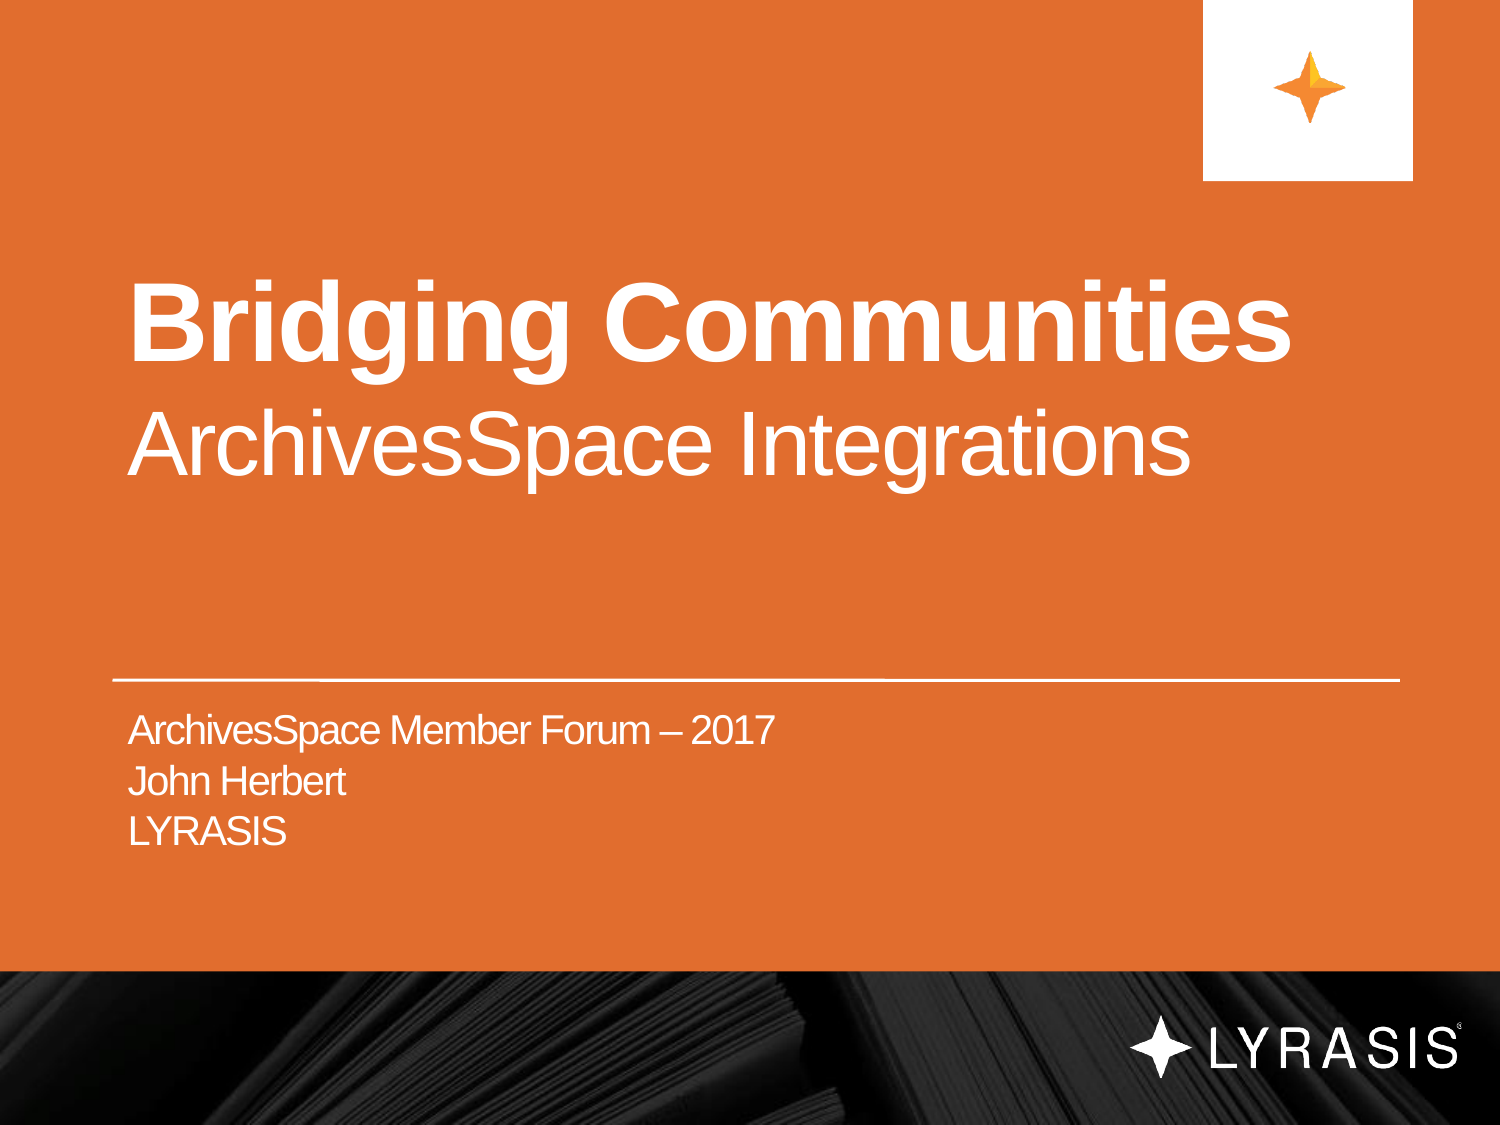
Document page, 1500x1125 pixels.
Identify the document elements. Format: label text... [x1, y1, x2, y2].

text_box ArchivesSpace Member Forum – 2017 John Herbert LYRASIS [112, 695, 1400, 866]
picture [0, 972, 1500, 1125]
title Bridging Communities ArchivesSpace Integrations [112, 241, 1400, 558]
